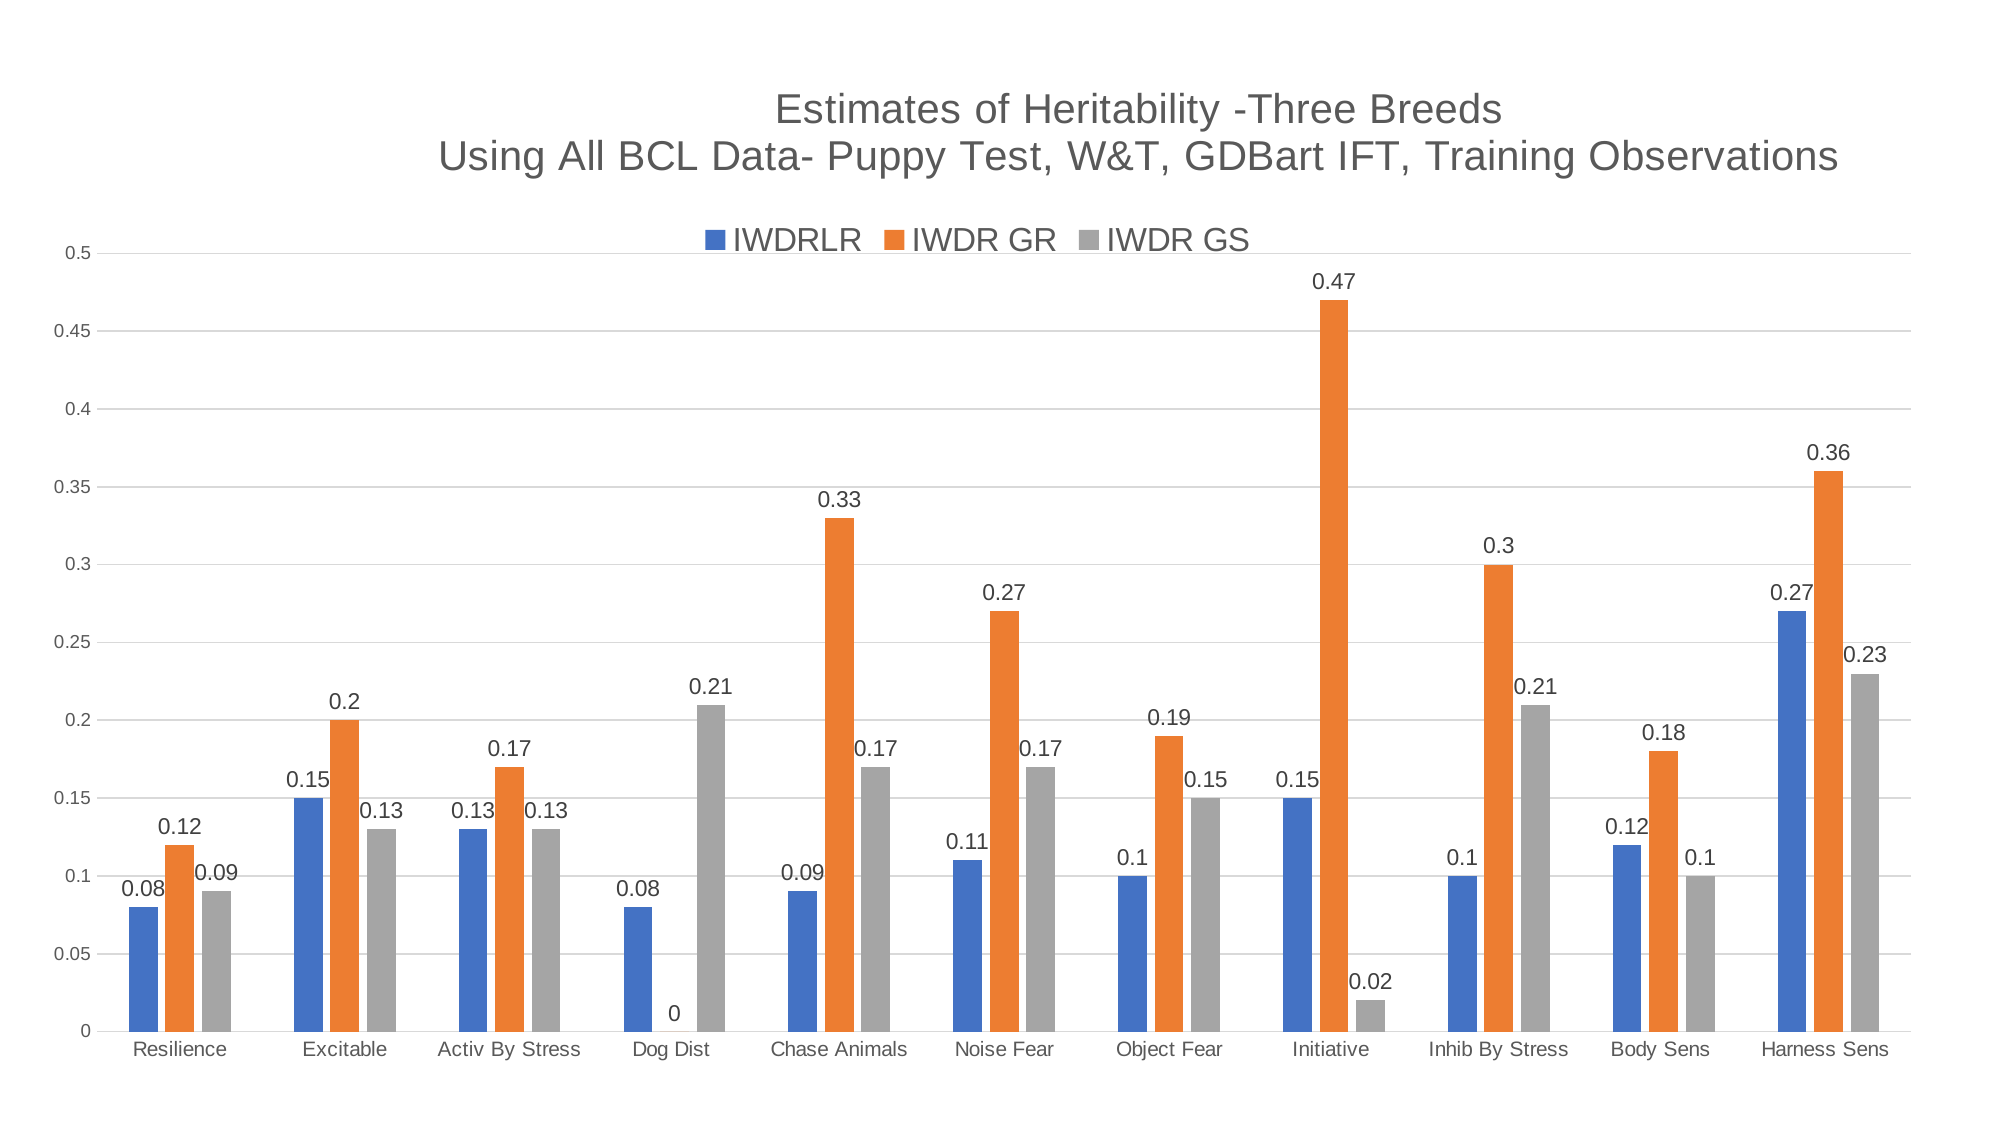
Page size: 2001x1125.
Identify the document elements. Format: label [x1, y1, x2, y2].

chart [19, 56, 1936, 1087]
